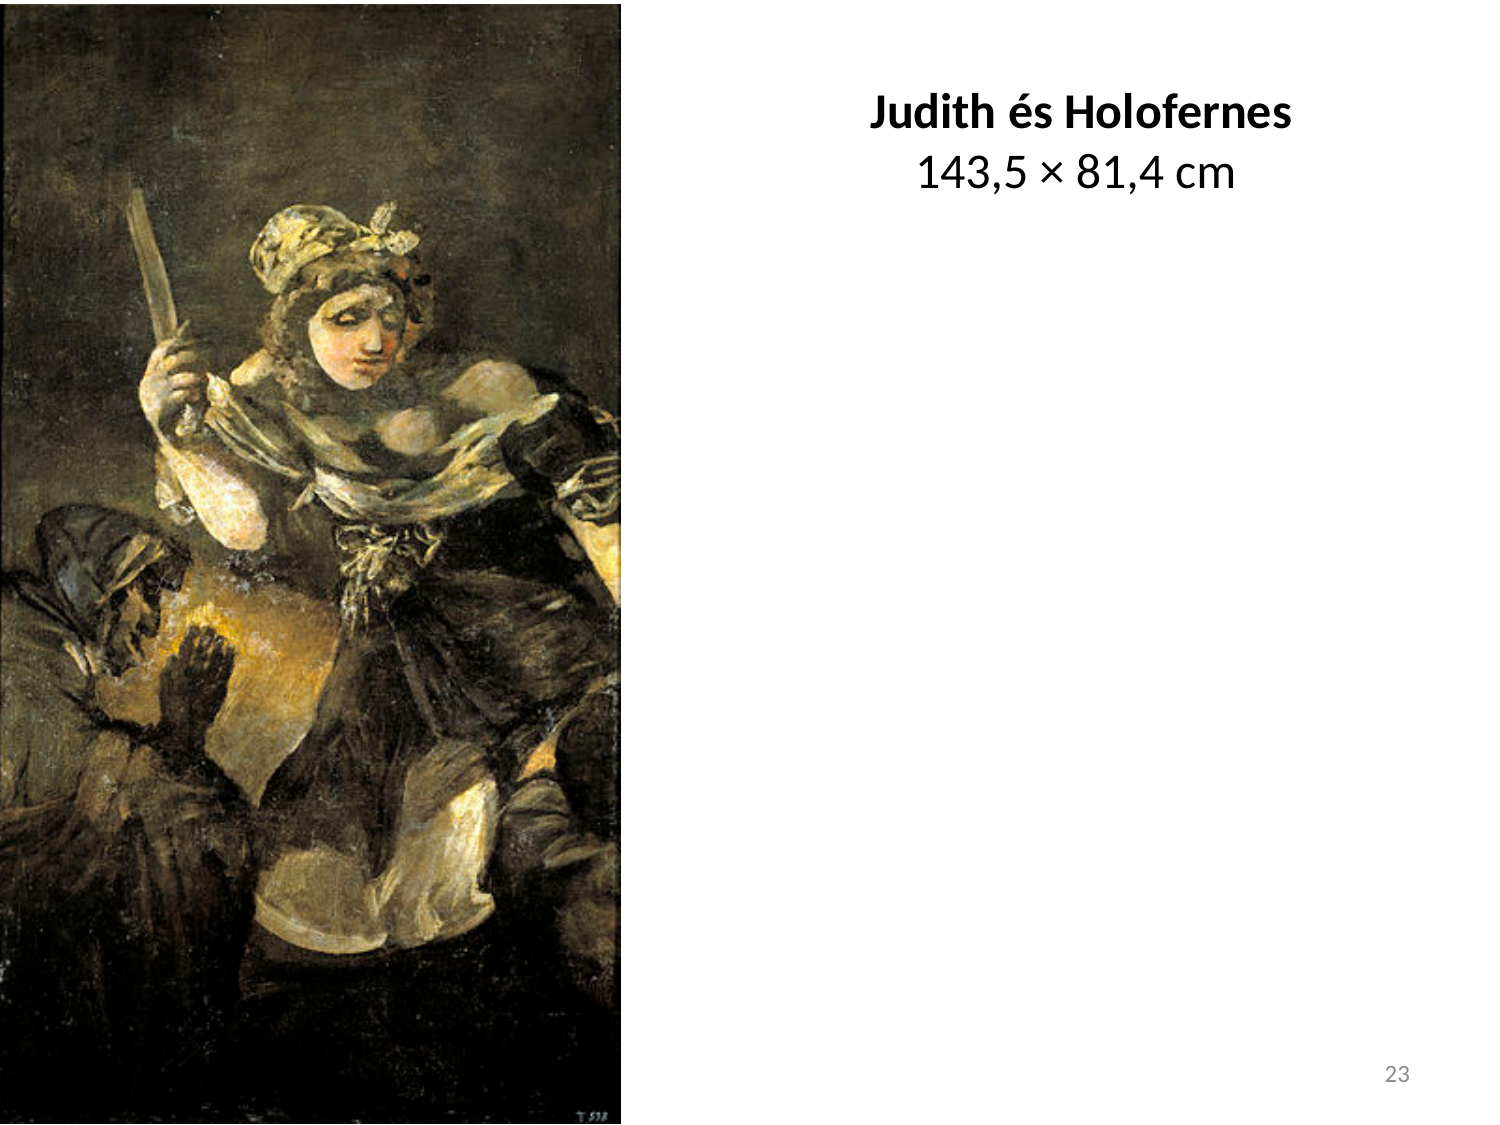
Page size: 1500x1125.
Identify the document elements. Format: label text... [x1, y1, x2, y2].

title Judith és Holofernes 143,5 × 81,4 cm [738, 45, 1425, 233]
picture [0, 4, 621, 1124]
slide_number 23 [1074, 1042, 1425, 1103]
